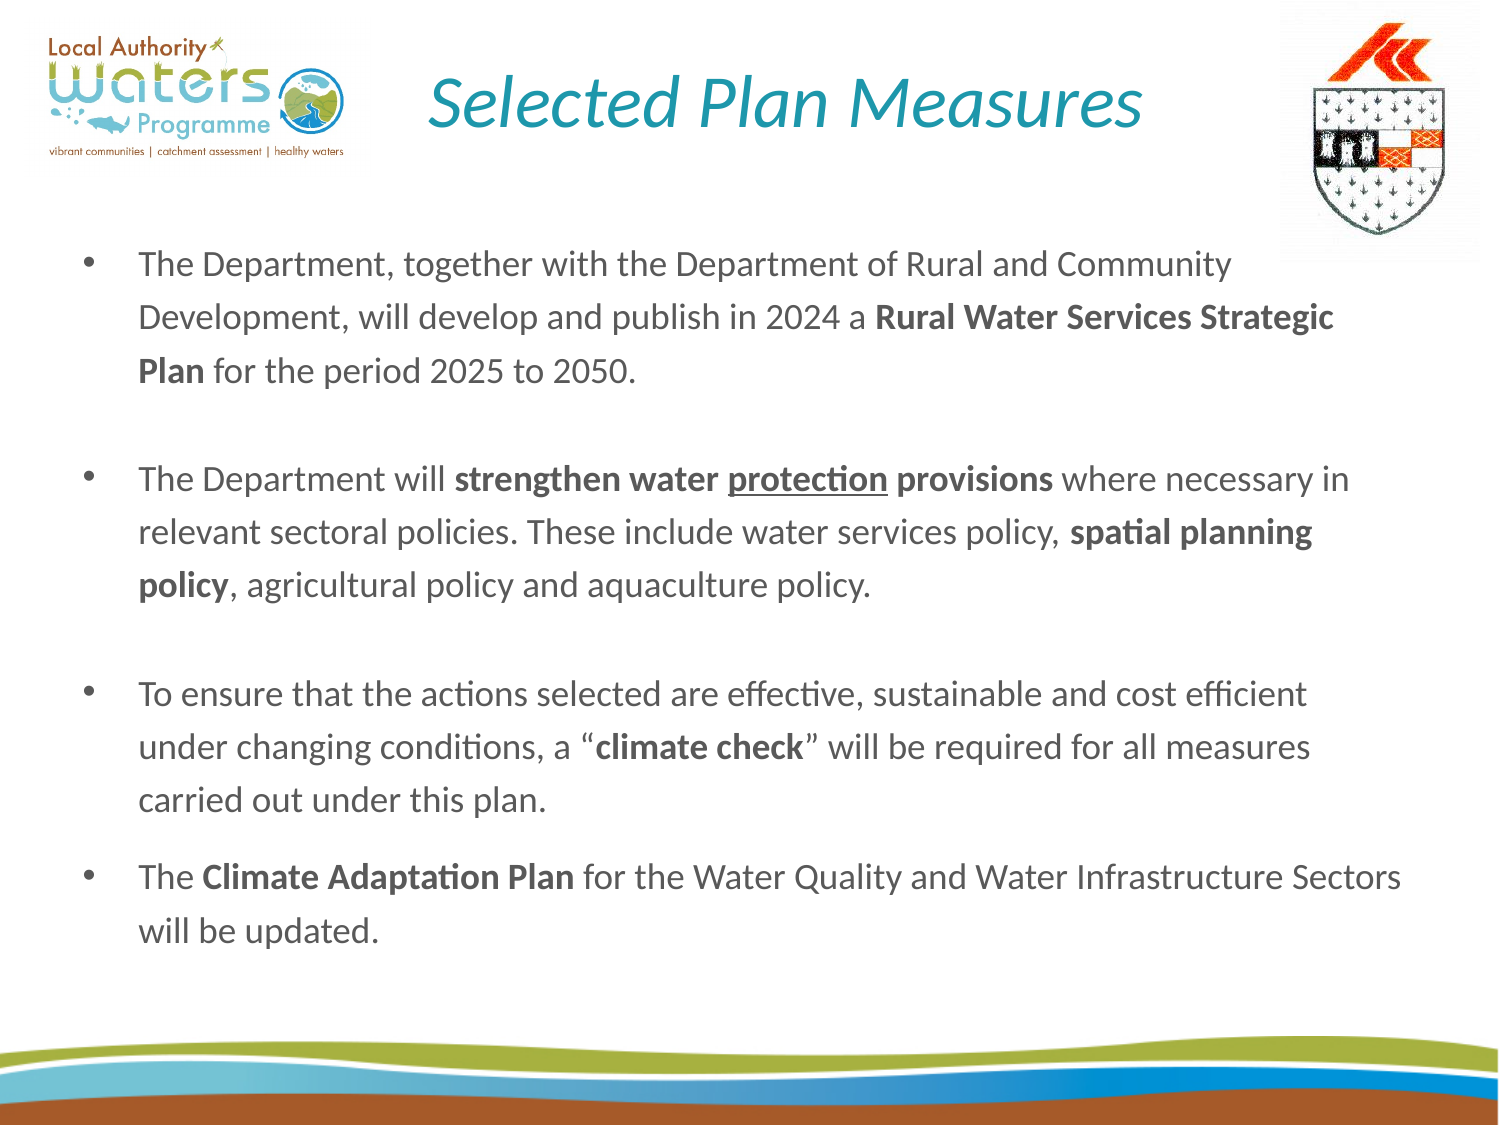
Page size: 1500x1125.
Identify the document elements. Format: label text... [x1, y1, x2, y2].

title Selected Plan Measures [386, 45, 1187, 222]
list The Department, together with the Department of Rural and Community Development, will develop and publish in 2024 a Rural Water Services Strategic Plan for the period 2025 to 2050. The Department will strengthen water protection provisions where necessary in relevant sectoral policies. These include water services policy, spatial planning policy, agricultural policy and aquaculture policy. To ensure that the actions selected are effective, sustainable and cost efficient under changing conditions, a “climate check” will be required for all measures carried out under this plan. The Climate Adaptation Plan for the Water Quality and Water Infrastructure Sectors will be updated. [67, 222, 1418, 966]
picture [24, 17, 371, 177]
picture [1280, 1, 1482, 263]
picture [0, 1036, 1500, 1125]
